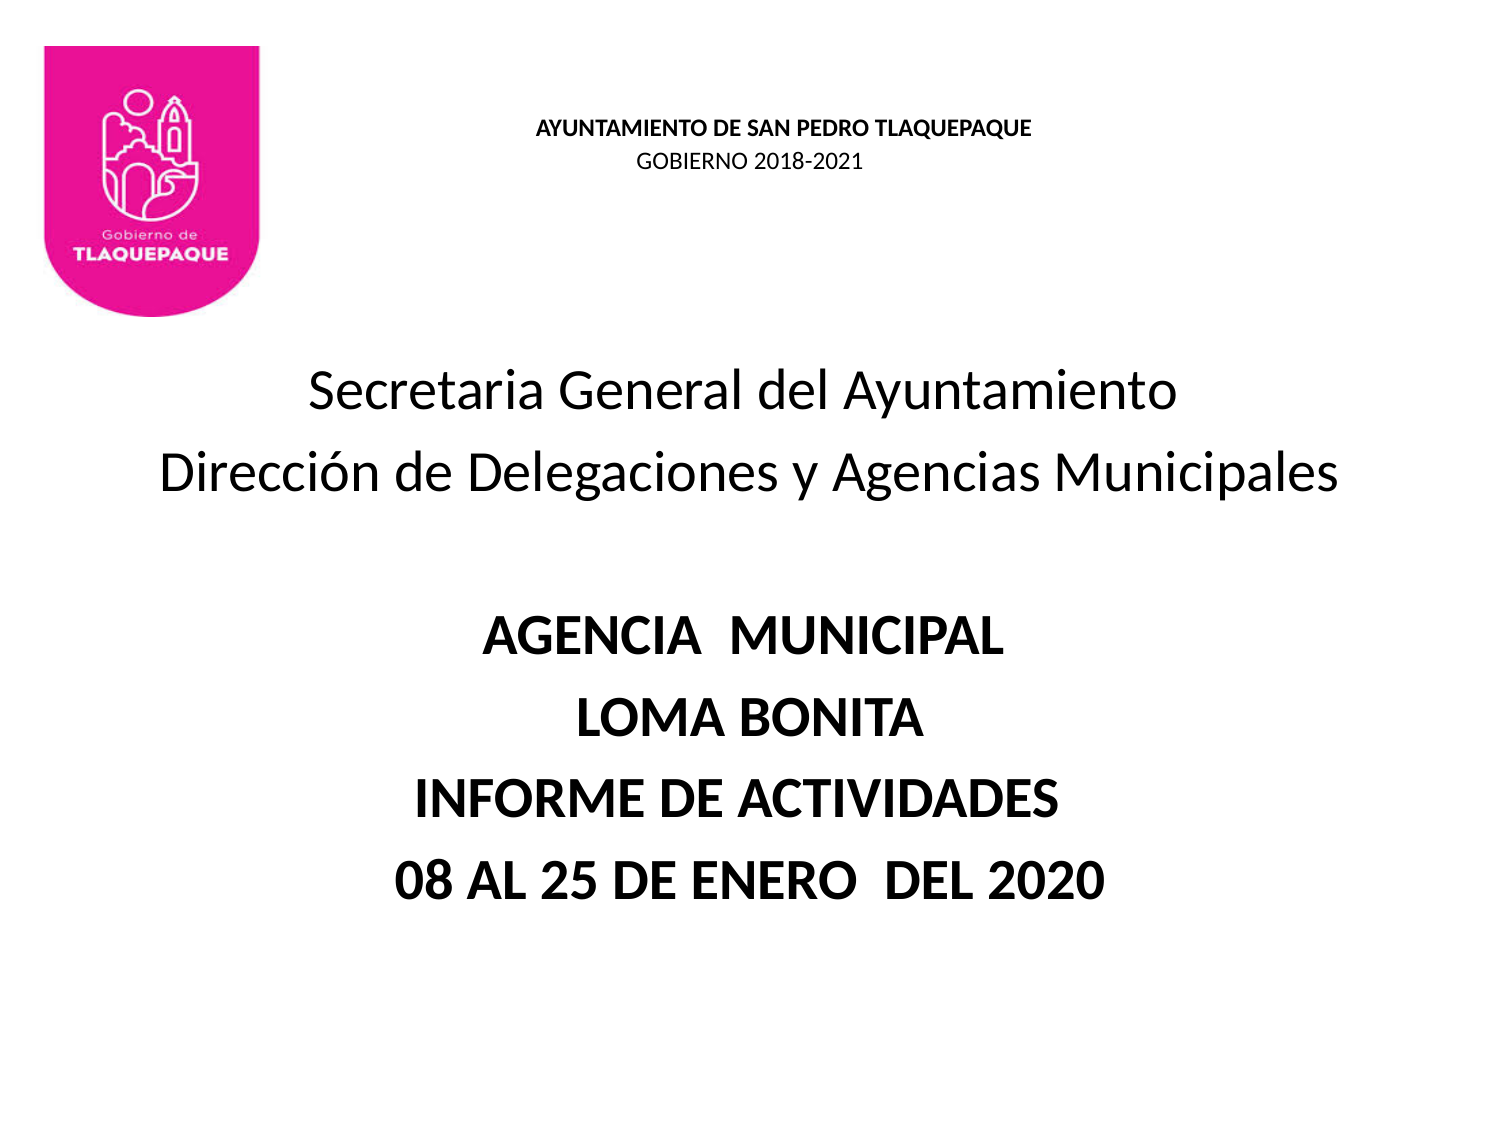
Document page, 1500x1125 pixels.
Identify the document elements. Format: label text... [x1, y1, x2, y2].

picture [0, 46, 305, 317]
list Secretaria General del Ayuntamiento Dirección de Delegaciones y Agencias Municipales AGENCIA MUNICIPAL LOMA BONITA INFORME DE ACTIVIDADES 08 AL 25 DE ENERO DEL 2020 [75, 262, 1425, 1005]
title AYUNTAMIENTO DE SAN PEDRO TLAQUEPAQUE GOBIERNO 2018-2021 [301, 45, 1425, 233]
